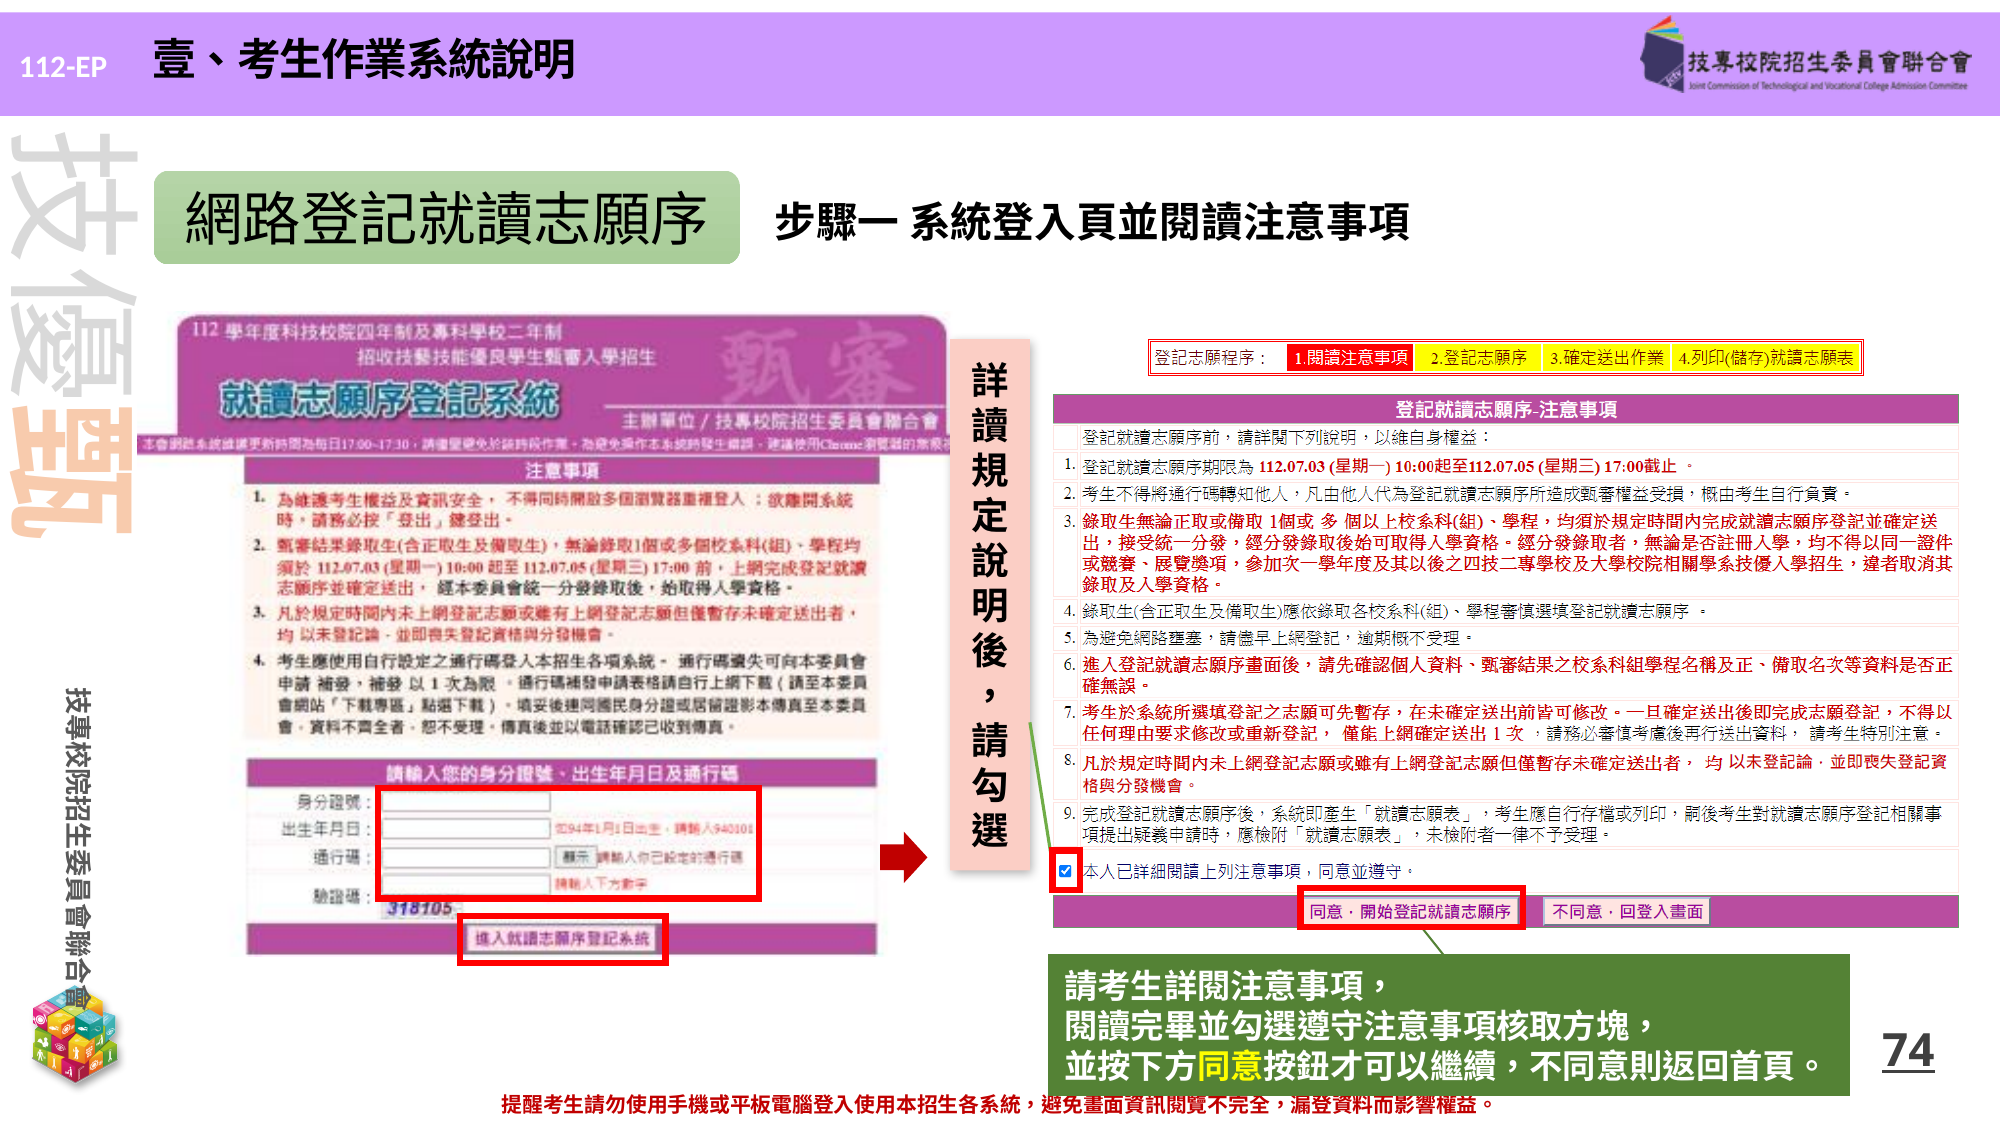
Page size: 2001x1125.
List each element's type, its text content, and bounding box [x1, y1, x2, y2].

text_box 壹、考生作業系統說明 [137, 13, 1488, 109]
picture [1049, 339, 1964, 930]
picture [21, 985, 129, 1094]
text_box [459, 957, 667, 964]
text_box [1029, 722, 1051, 855]
picture [1640, 15, 1972, 93]
text_box 網路登記就讀志願序 [153, 170, 741, 265]
text_box 請考生詳閱注意事項， 閱讀完畢並勾選遵守注意事項核取方塊， 並按下方同意按鈕才可以繼續，不同意則返回首頁。 [1048, 930, 1850, 1096]
text_box 步驟一 系統登入頁並閱讀注意事項 [759, 172, 2000, 277]
text_box 詳讀規定說明後 ，請勾選 [976, 338, 1031, 872]
picture [137, 311, 976, 957]
